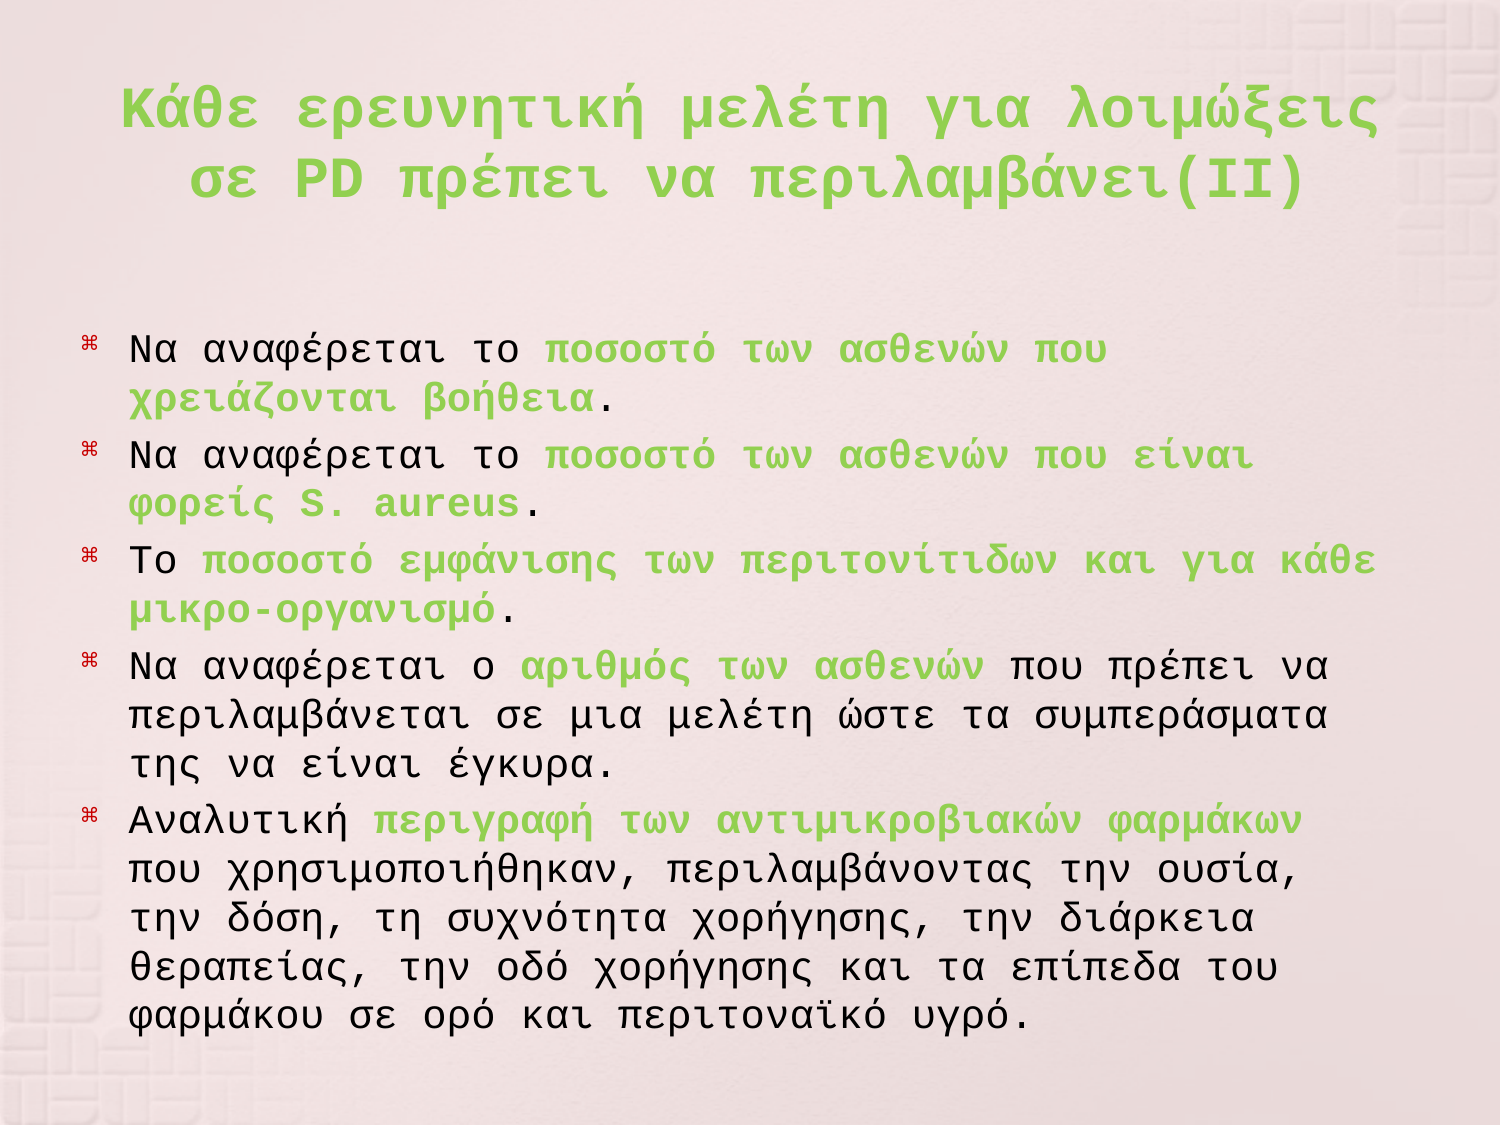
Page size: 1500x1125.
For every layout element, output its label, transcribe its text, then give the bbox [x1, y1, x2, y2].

title Κάθε ερευνητική μελέτη για λοιμώξεις σε PD πρέπει να περιλαμβάνει(II) [75, 45, 1425, 233]
list Να αναφέρεται το ποσοστό των ασθενών που χρειάζονται βοήθεια. Να αναφέρεται το ποσοστό των ασθενών που είναι φορείς S. aureus. Το ποσοστό εμφάνισης των περιτονίτιδων και για κάθε μικρο-οργανισμό. Να αναφέρεται ο αριθμός των ασθενών που πρέπει να περιλαμβάνεται σε μια μελέτη ώστε τα συμπεράσματα της να είναι έγκυρα. Αναλυτική περιγραφή των αντιμικροβιακών φαρμάκων που χρησιμοποιήθηκαν, περιλαμβάνοντας την ουσία, την δόση, τη συχνότητα χορήγησης, την διάρκεια θεραπείας, την οδό χορήγησης και τα επίπεδα του φαρμάκου σε ορό και περιτοναϊκό υγρό. [64, 314, 1415, 1057]
